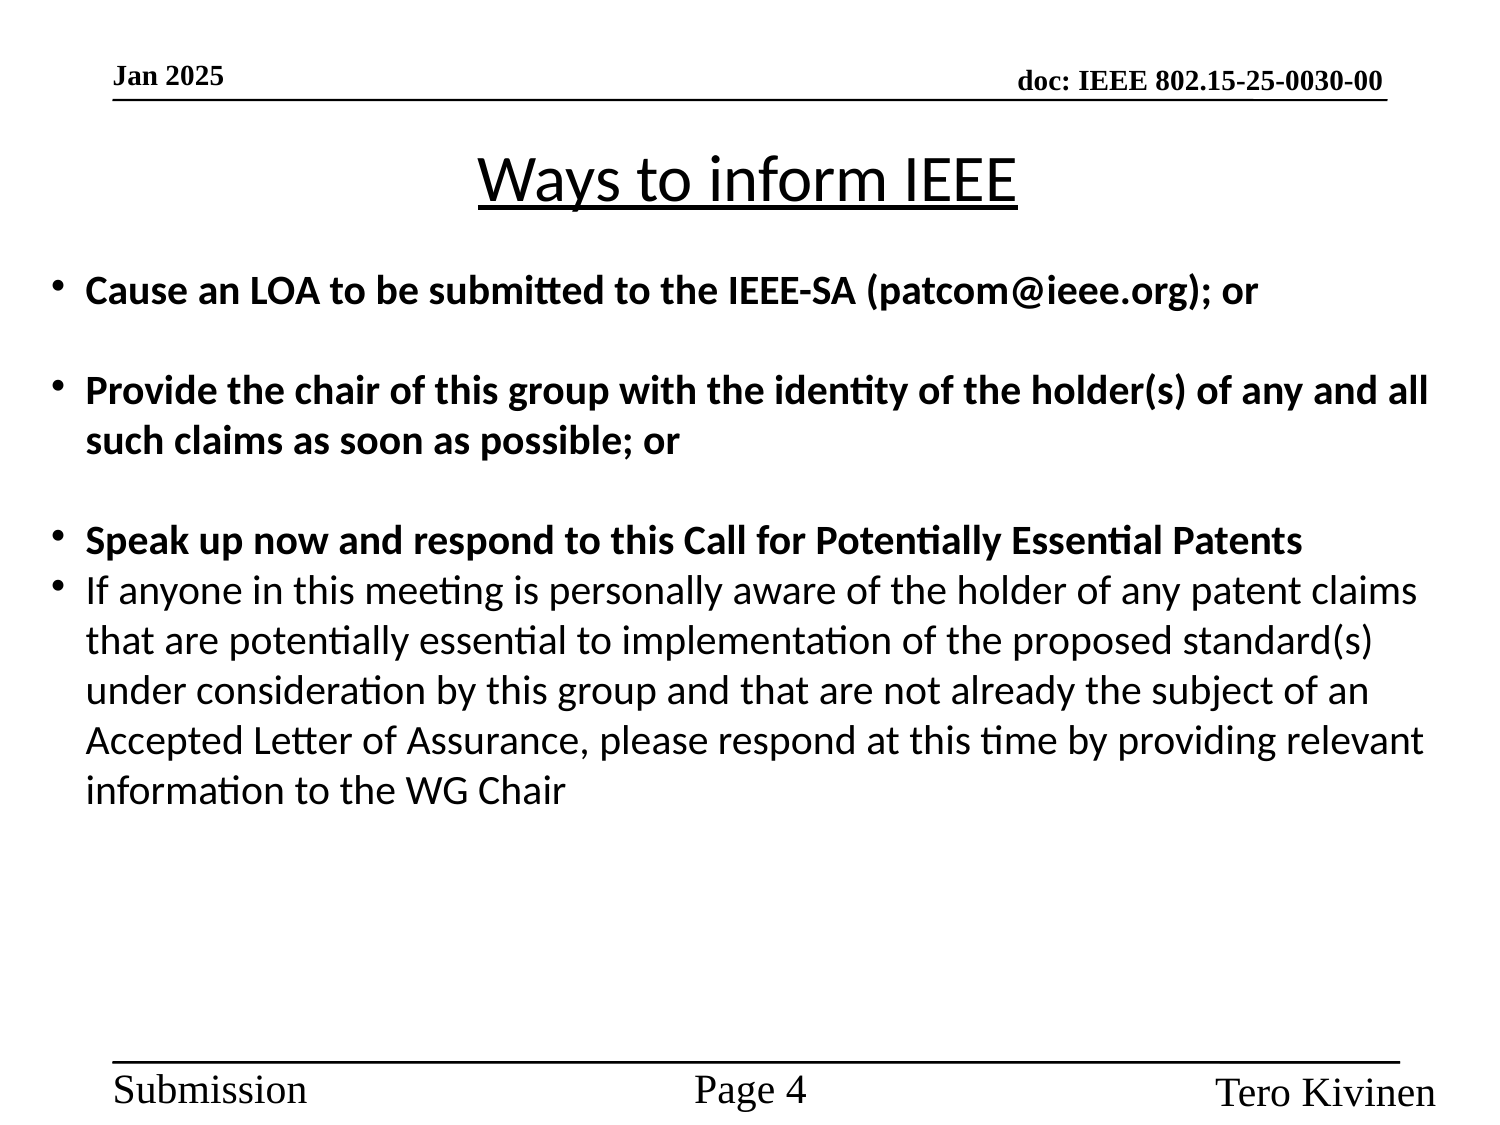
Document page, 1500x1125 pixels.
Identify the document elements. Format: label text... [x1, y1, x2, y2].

text_box Ways to inform IEEE [112, 108, 1384, 241]
text_box Cause an LOA to be submitted to the IEEE-SA (patcom@ieee.org); or Provide the chair of this group with the identity of the holder(s) of any and all such claims as soon as possible; or Speak up now and respond to this Call for Potentially Essential Patents If anyone in this meeting is personally aware of the holder of any patent claims that are potentially essential to implementation of the proposed standard(s) under consideration by this group and that are not already the subject of an Accepted Letter of Assurance, please respond at this time by providing relevant information to the WG Chair [0, 255, 1472, 808]
